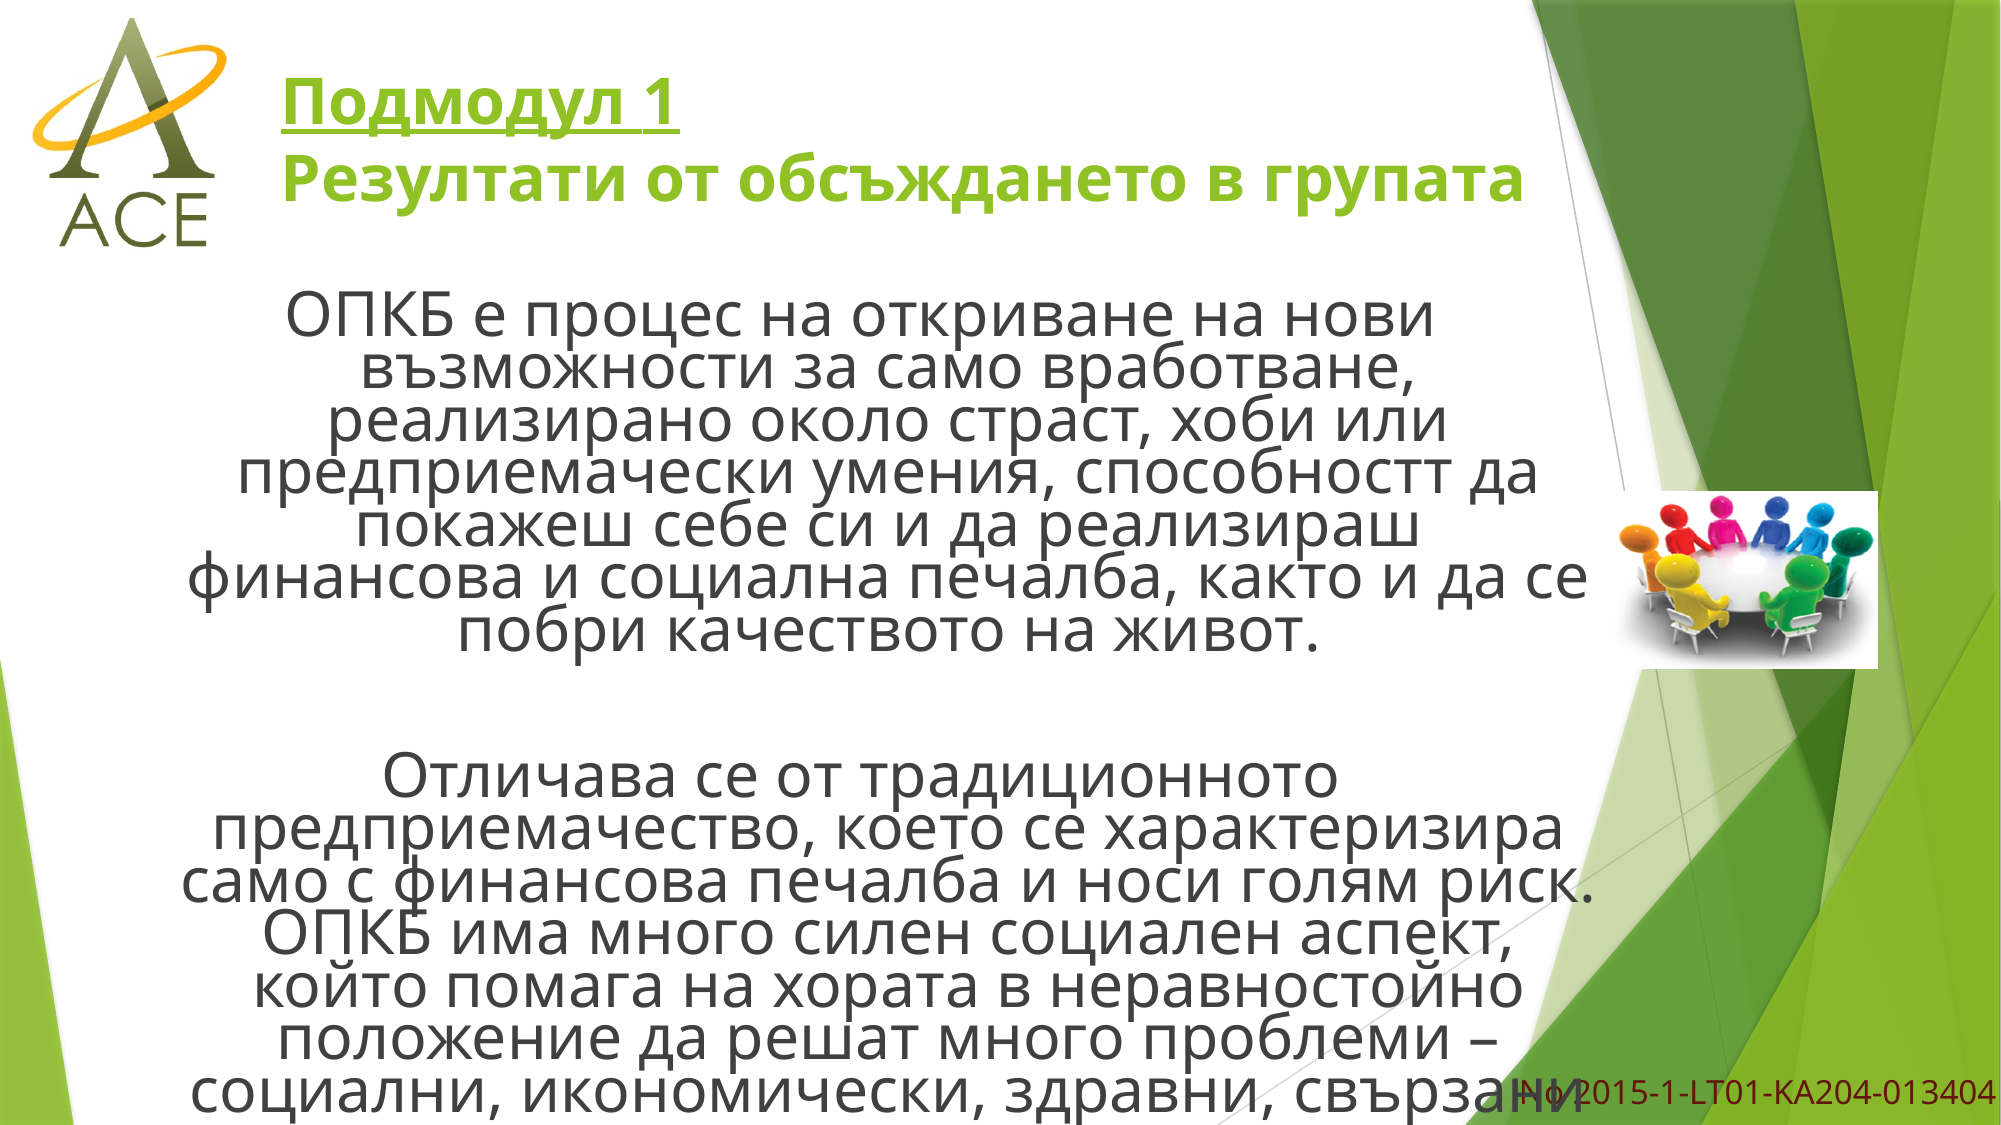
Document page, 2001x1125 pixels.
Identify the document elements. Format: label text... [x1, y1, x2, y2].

picture [1615, 491, 1878, 669]
list ОПКБ е процес на откриване на нови възможности за само вработване, реализирано около страст, хоби или предприемачески умения, способностт да покажеш себе си и да реализираш финансова и социална печалба, както и да се побри качеството на живот. Отличава се от традиционното предприемачество, което се характеризира само с финансова печалба и носи голям риск. ОПКБ има много силен социален аспект, който помага на хората в неравностойно положение да решат много проблеми – социални, икономически, здравни, свързани с изолация. [105, 286, 1616, 1051]
picture [0, 0, 266, 266]
title Подмодул 1 Резултати от обсъждането в групата [265, 51, 1607, 269]
